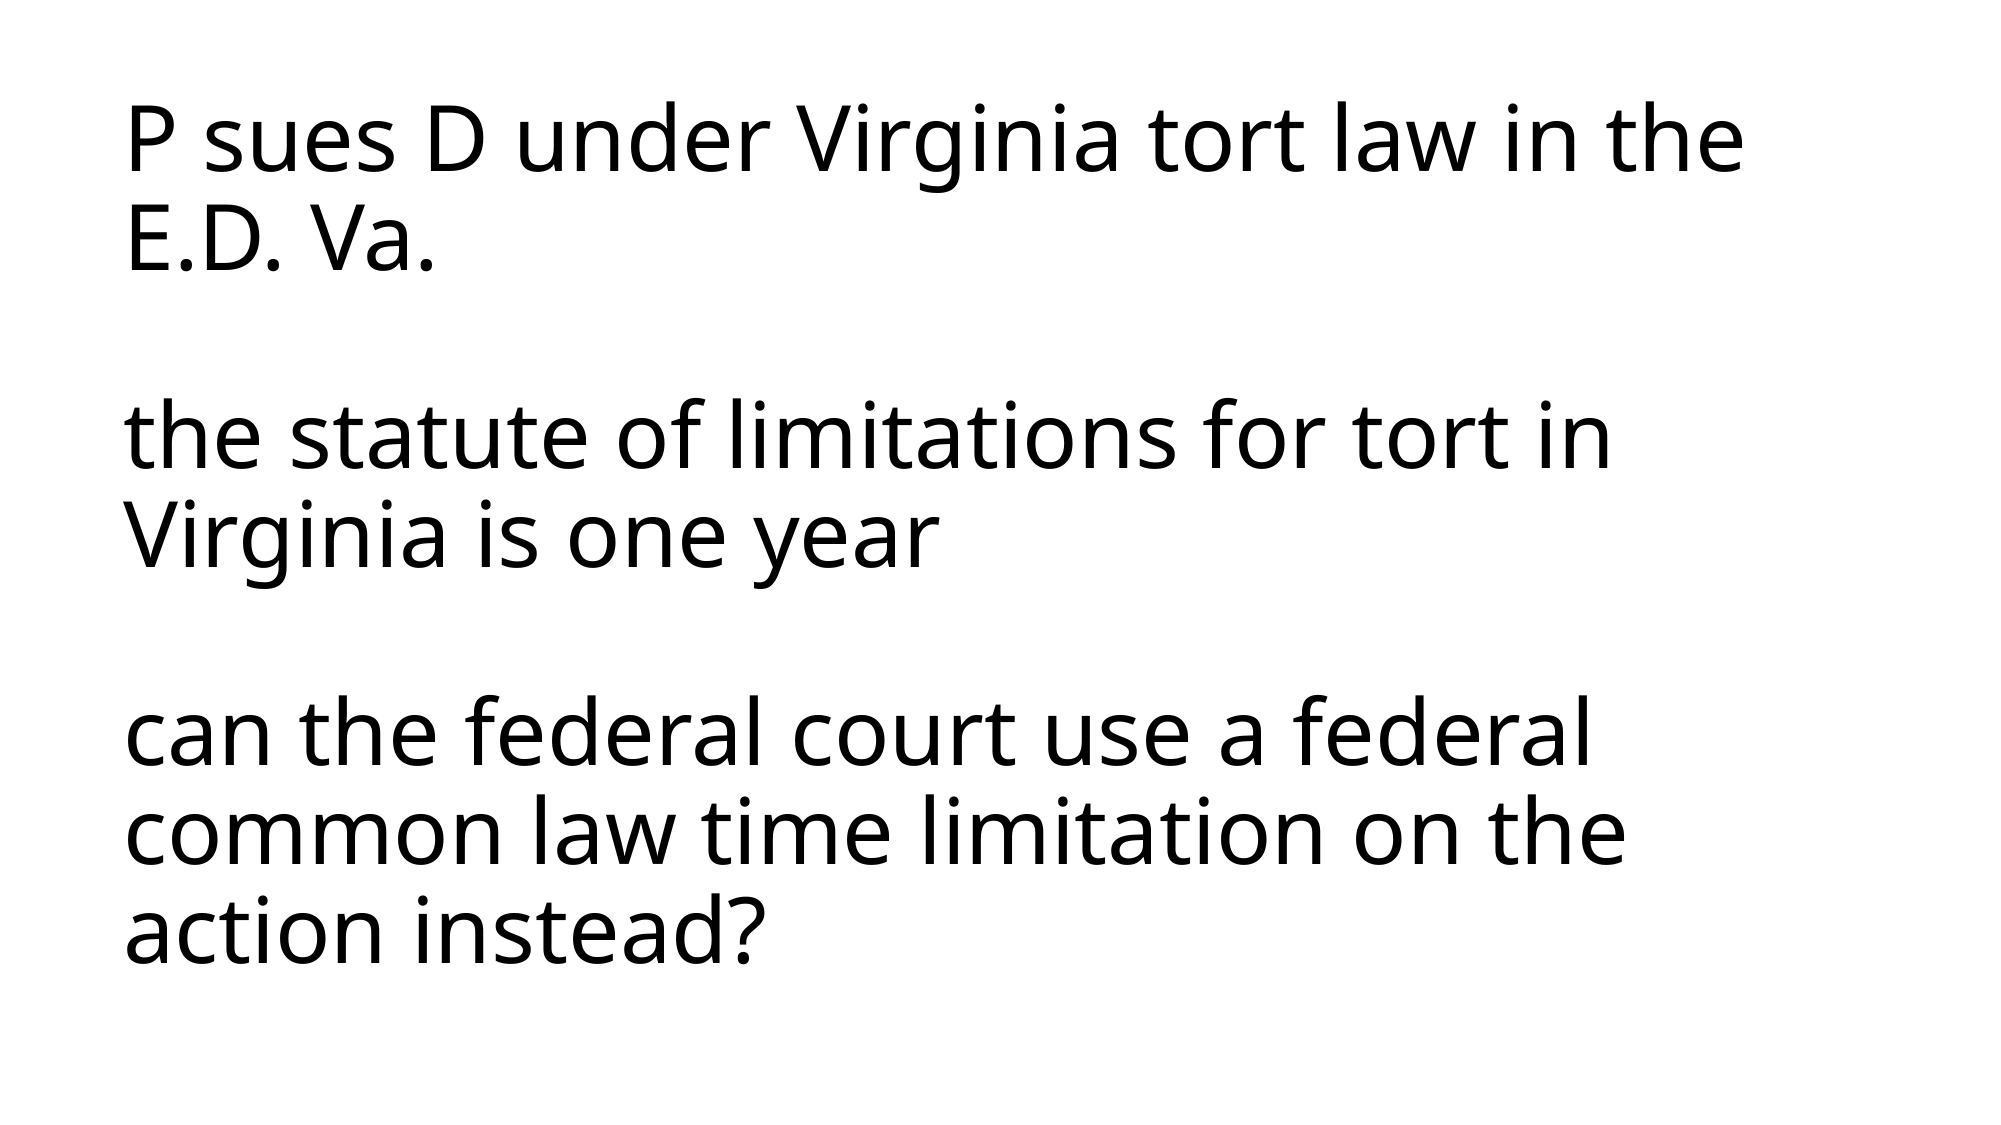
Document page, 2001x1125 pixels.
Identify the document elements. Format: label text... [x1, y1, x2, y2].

title P sues D under Virginia tort law in the E.D. Va. the statute of limitations for tort in Virginia is one year can the federal court use a federal common law time limitation on the action instead? [108, 59, 1863, 1016]
